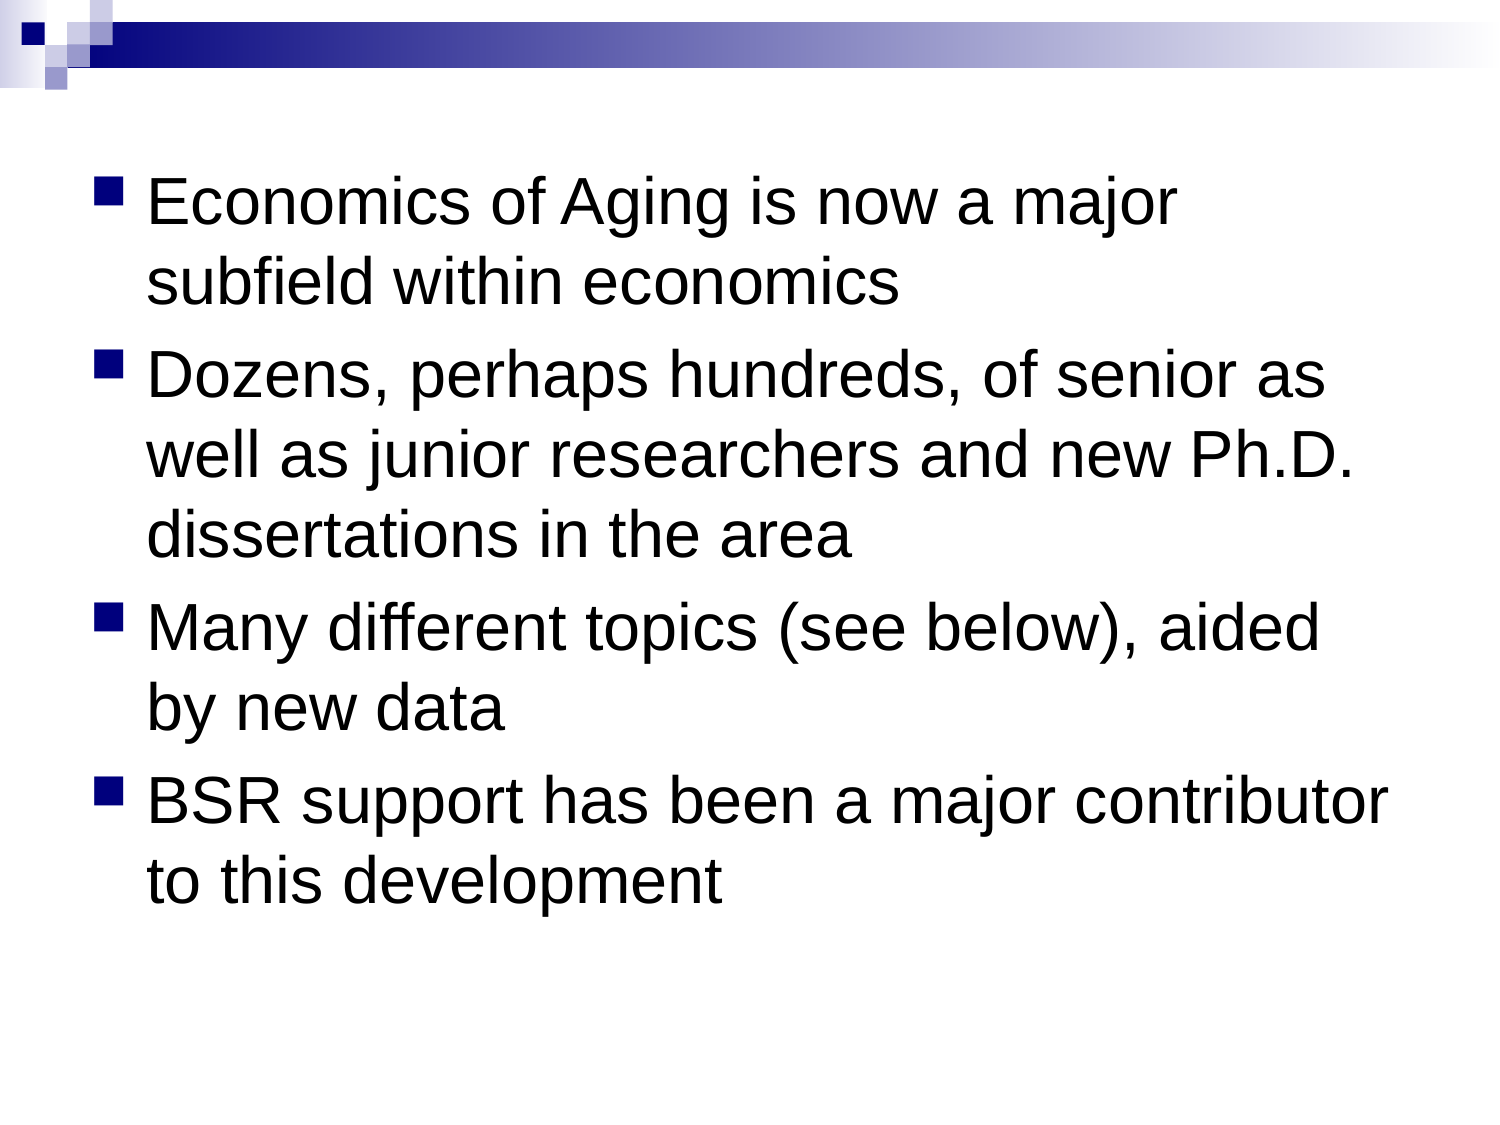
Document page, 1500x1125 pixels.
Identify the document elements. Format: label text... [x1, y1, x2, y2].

list Economics of Aging is now a major subfield within economics Dozens, perhaps hundreds, of senior as well as junior researchers and new Ph.D. dissertations in the area Many different topics (see below), aided by new data BSR support has been a major contributor to this development [74, 149, 1426, 963]
